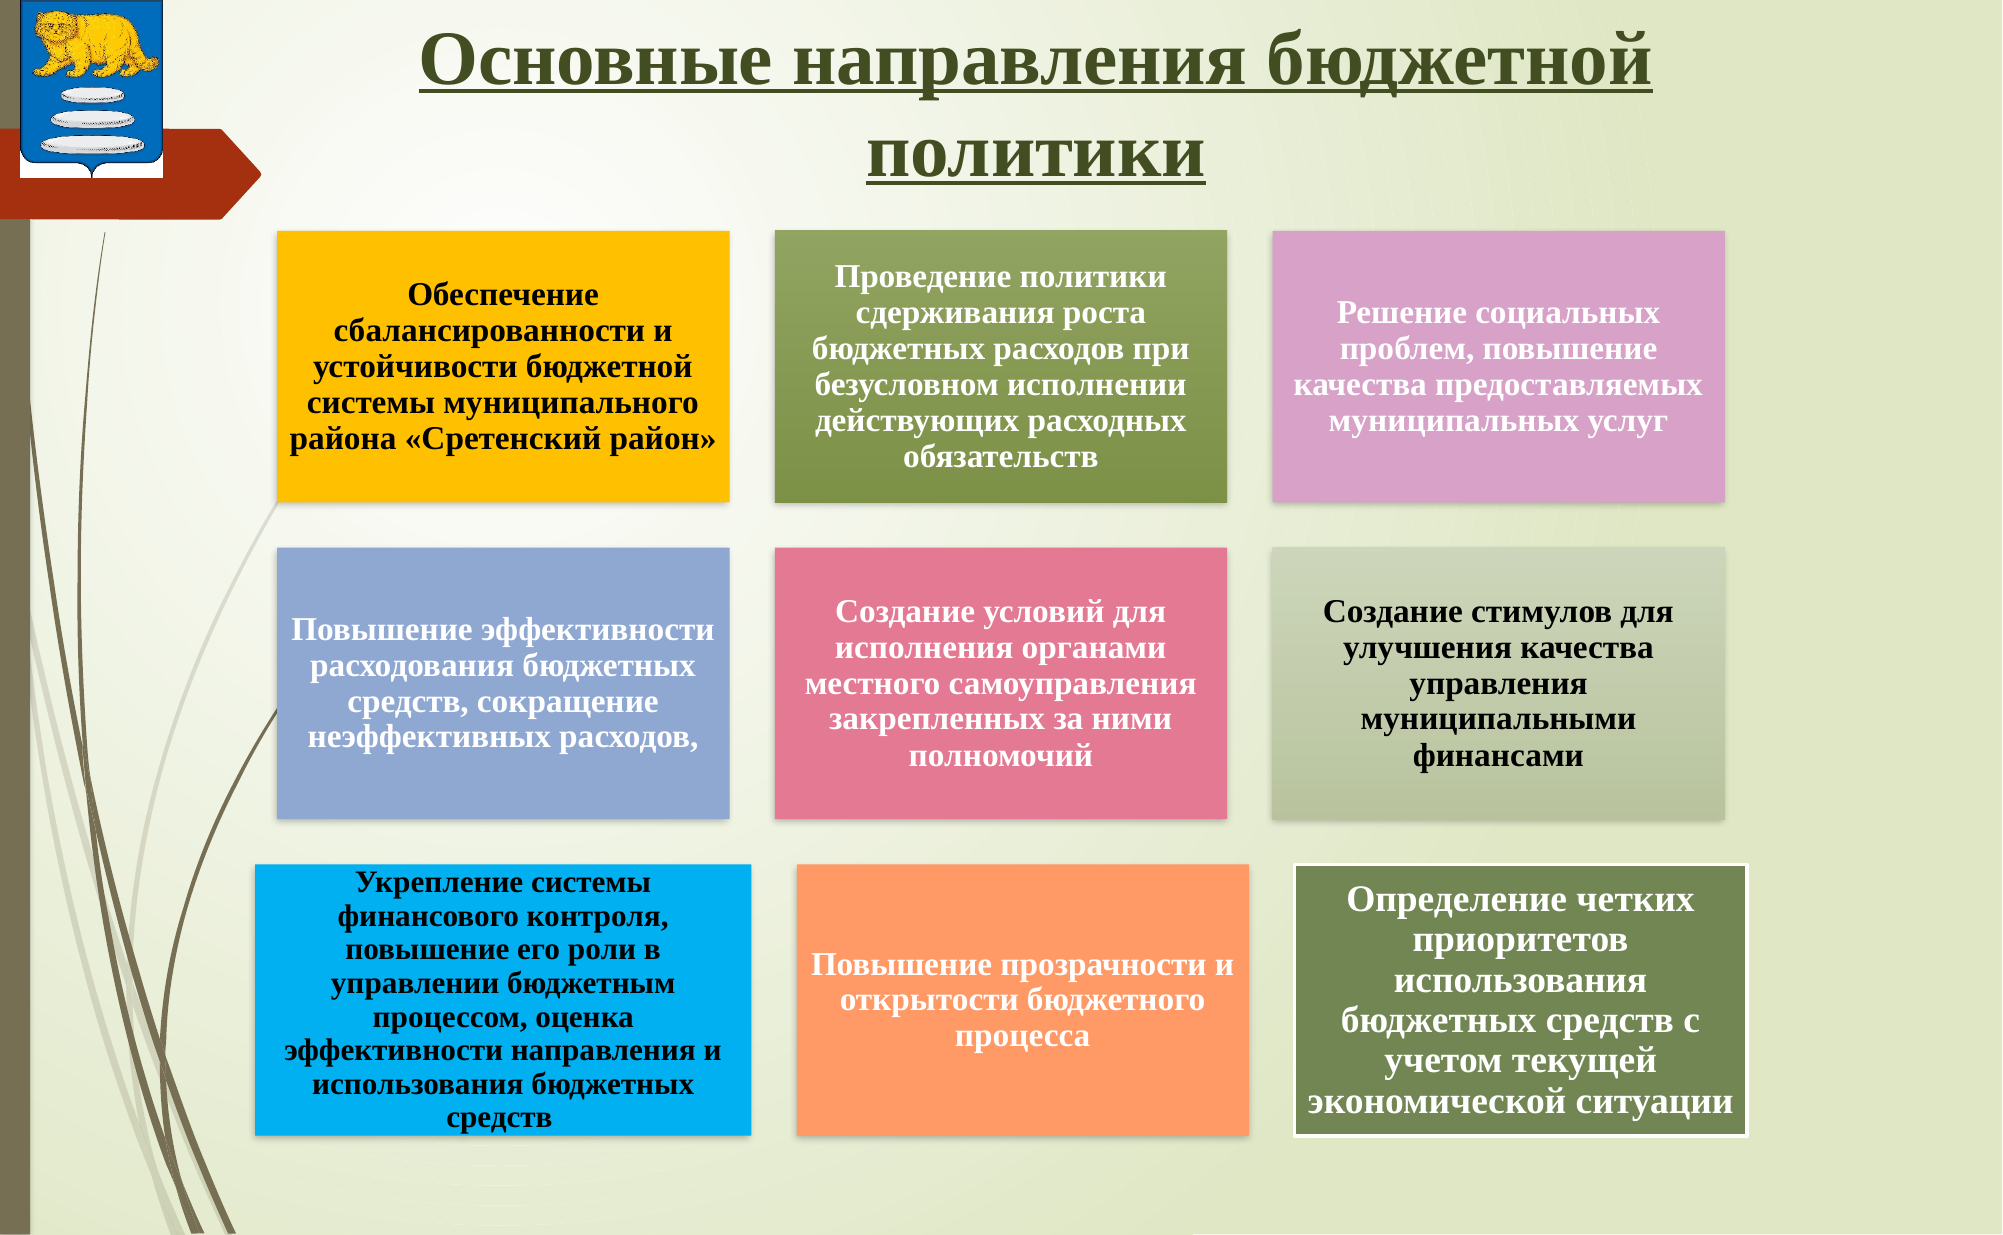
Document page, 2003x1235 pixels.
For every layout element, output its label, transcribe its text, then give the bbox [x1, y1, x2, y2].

text_box Основные направления бюджетной политики [256, 0, 1816, 121]
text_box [254, 195, 1748, 1171]
picture [20, 0, 163, 178]
